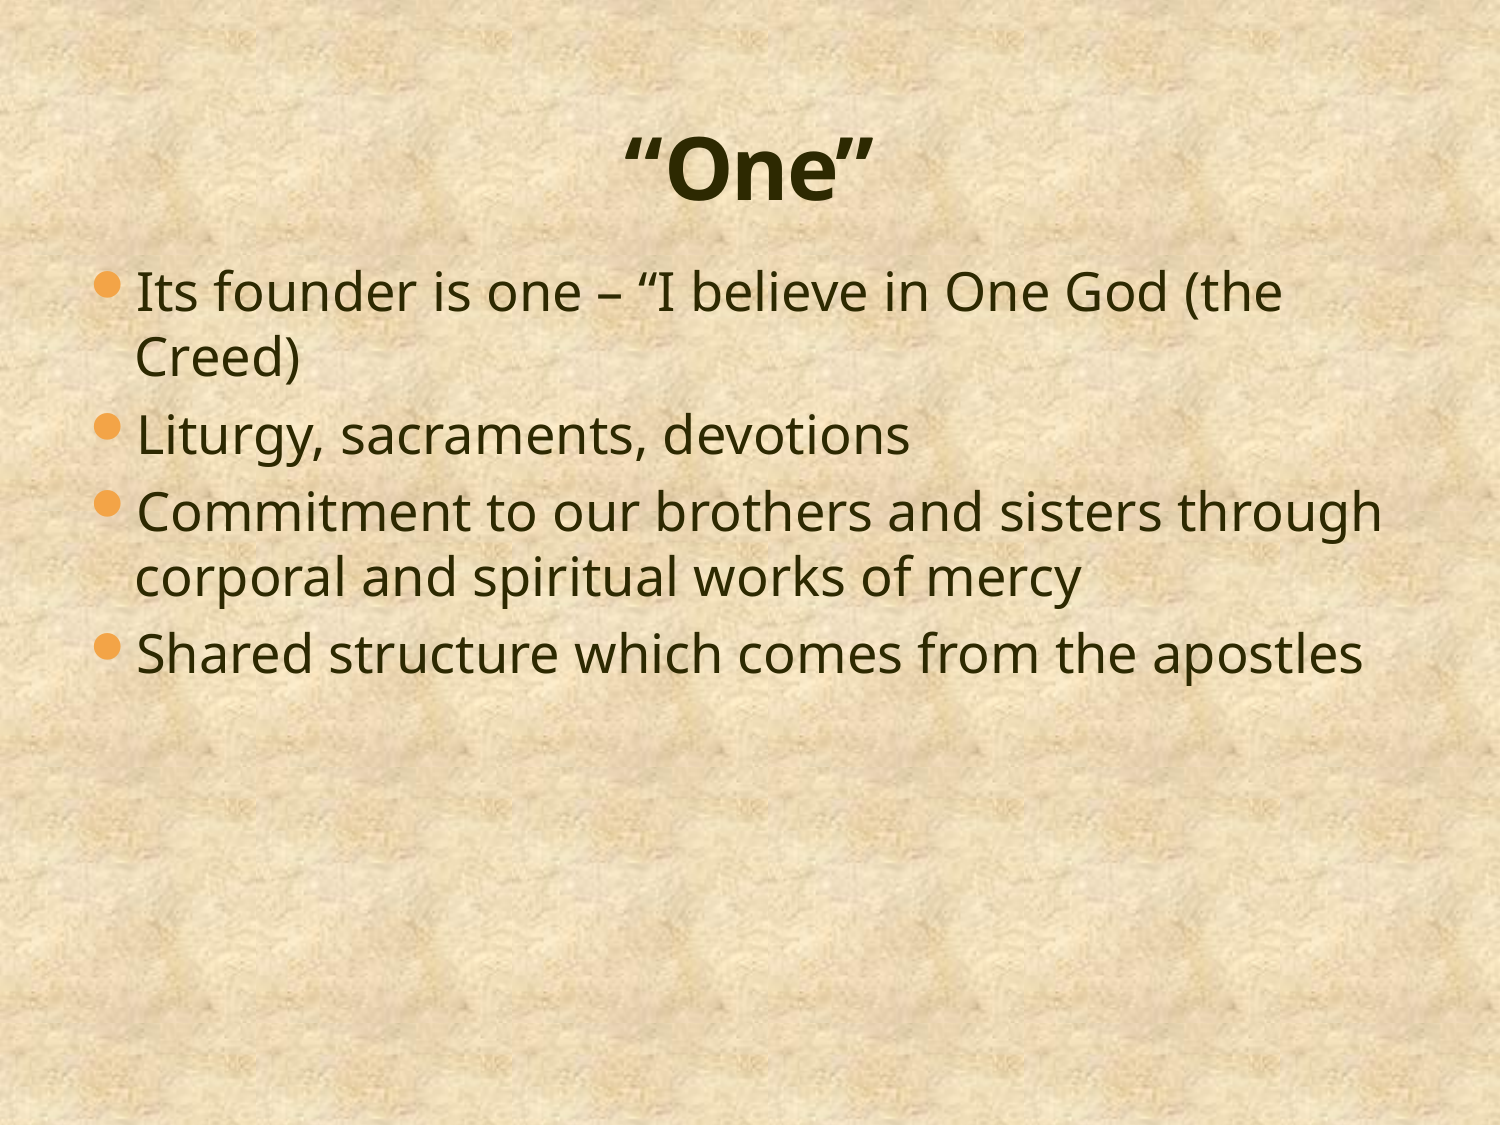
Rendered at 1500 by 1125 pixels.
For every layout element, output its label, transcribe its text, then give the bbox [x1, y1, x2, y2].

list Its founder is one – “I believe in One God (the Creed) Liturgy, sacraments, devotions Commitment to our brothers and sisters through corporal and spiritual works of mercy Shared structure which comes from the apostles [75, 249, 1425, 1000]
picture [0, 0, 1500, 1125]
title “One” [74, 24, 1425, 225]
